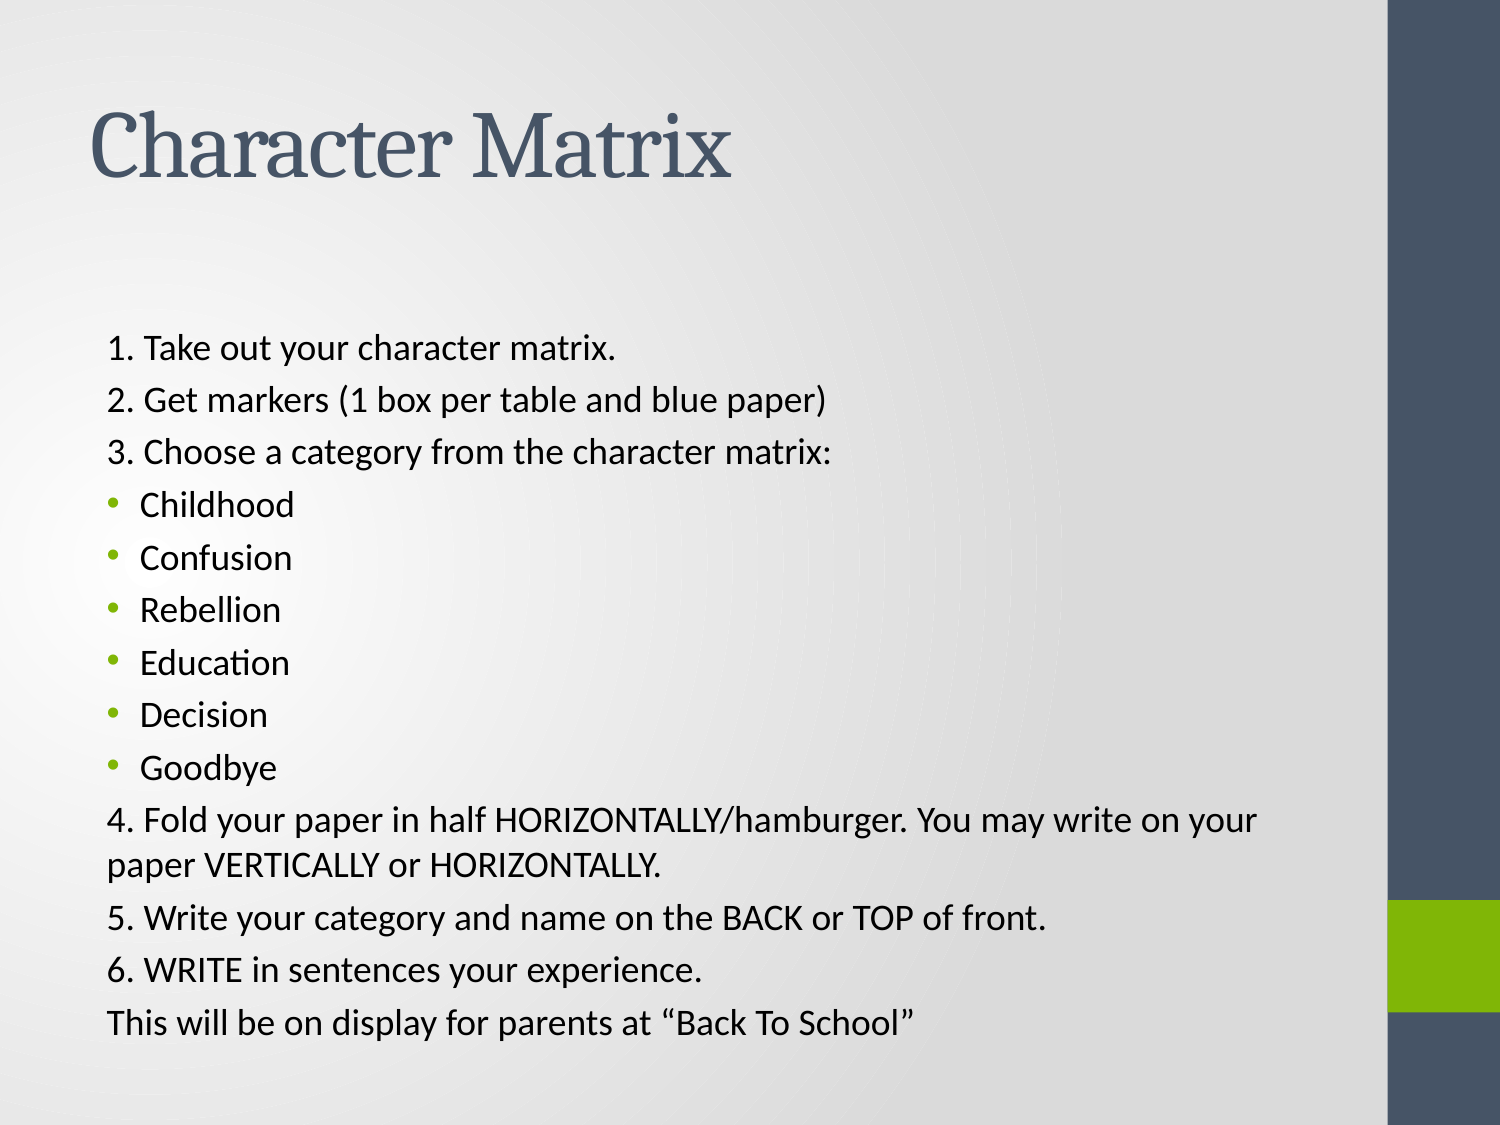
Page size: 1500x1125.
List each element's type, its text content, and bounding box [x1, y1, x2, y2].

list 1. Take out your character matrix. 2. Get markers (1 box per table and blue paper) 3. Choose a category from the character matrix: Childhood Confusion Rebellion Education Decision Goodbye 4. Fold your paper in half HORIZONTALLY/hamburger. You may write on your paper VERTICALLY or HORIZONTALLY. 5. Write your category and name on the BACK or TOP of front. 6. WRITE in sentences your experience. This will be on display for parents at “Back To School” [75, 262, 1325, 1050]
title Character Matrix [75, 45, 1325, 233]
